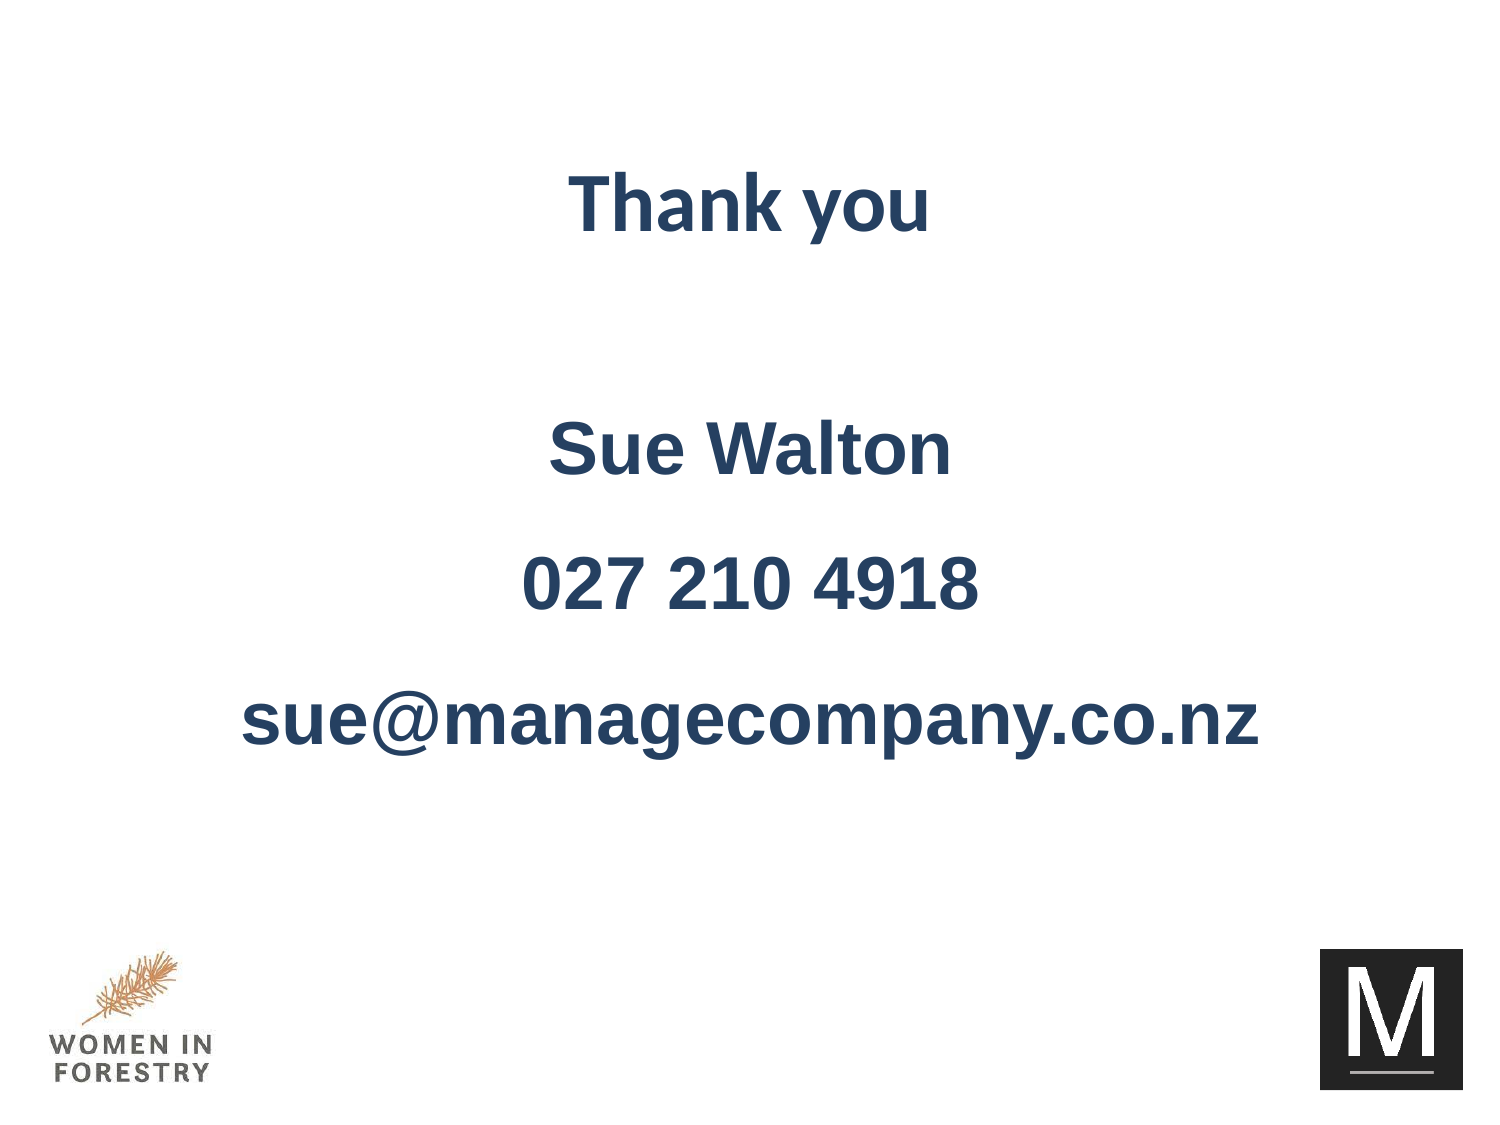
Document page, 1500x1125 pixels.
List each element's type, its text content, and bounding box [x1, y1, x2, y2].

text_box Sue Walton 027 210 4918 sue@managecompany.co.nz [44, 347, 1458, 767]
picture [35, 928, 224, 1117]
picture [1319, 914, 1463, 1117]
text_box Thank you [75, 69, 1426, 257]
